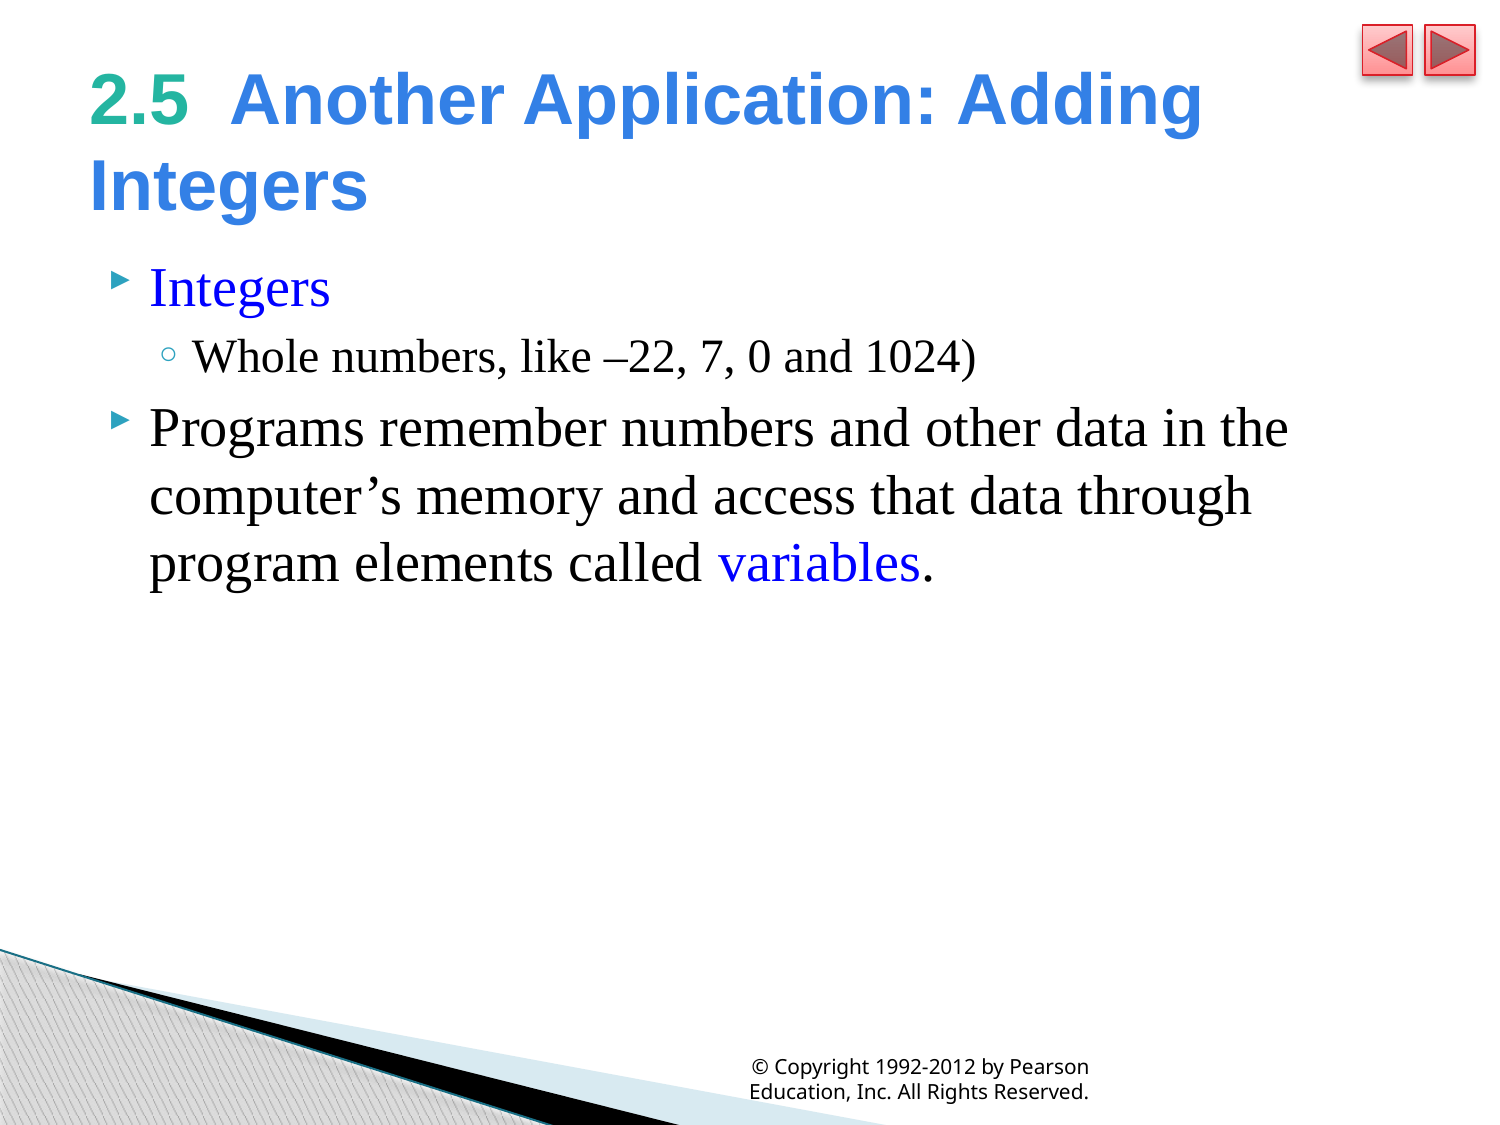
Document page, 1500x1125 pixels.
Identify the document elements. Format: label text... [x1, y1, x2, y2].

title 2.5 Another Application: Adding Integers [75, 45, 1425, 233]
list Integers Whole numbers, like –22, 7, 0 and 1024) Programs remember numbers and other data in the computer’s memory and access that data through program elements called variables. [74, 242, 1426, 986]
footer © Copyright 1992-2012 by Pearson Education, Inc. All Rights Reserved. [650, 1051, 1105, 1112]
